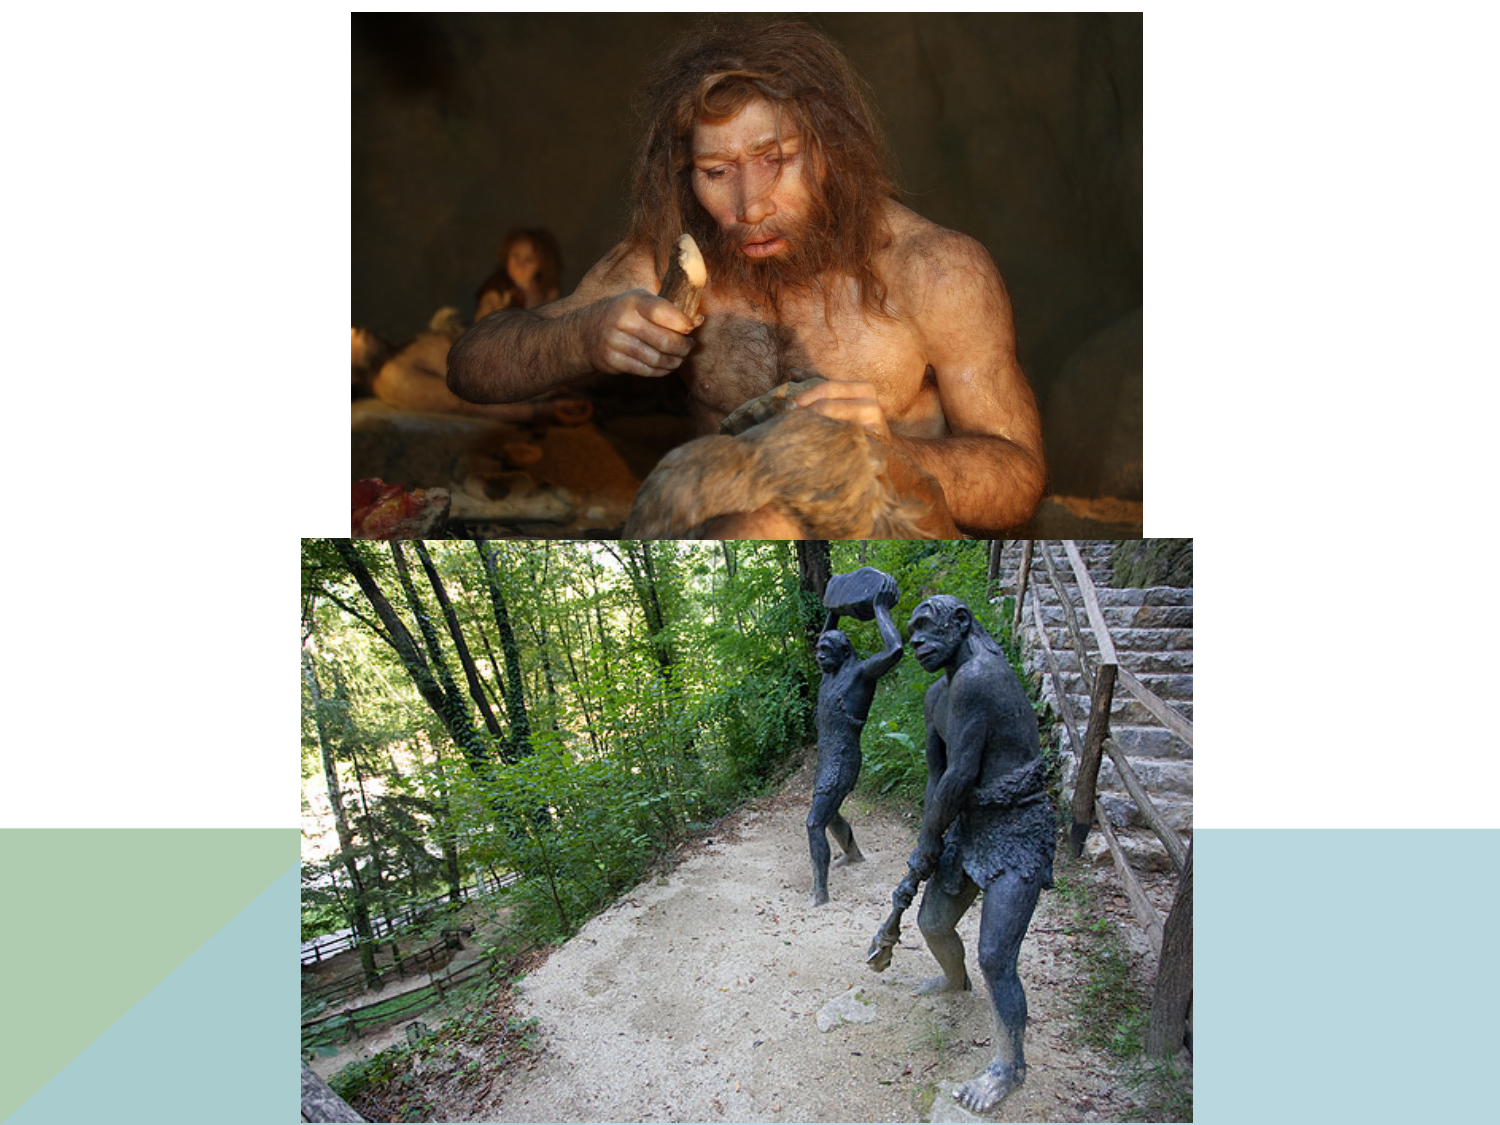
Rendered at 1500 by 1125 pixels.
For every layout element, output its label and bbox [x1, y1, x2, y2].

picture [300, 12, 1194, 1123]
